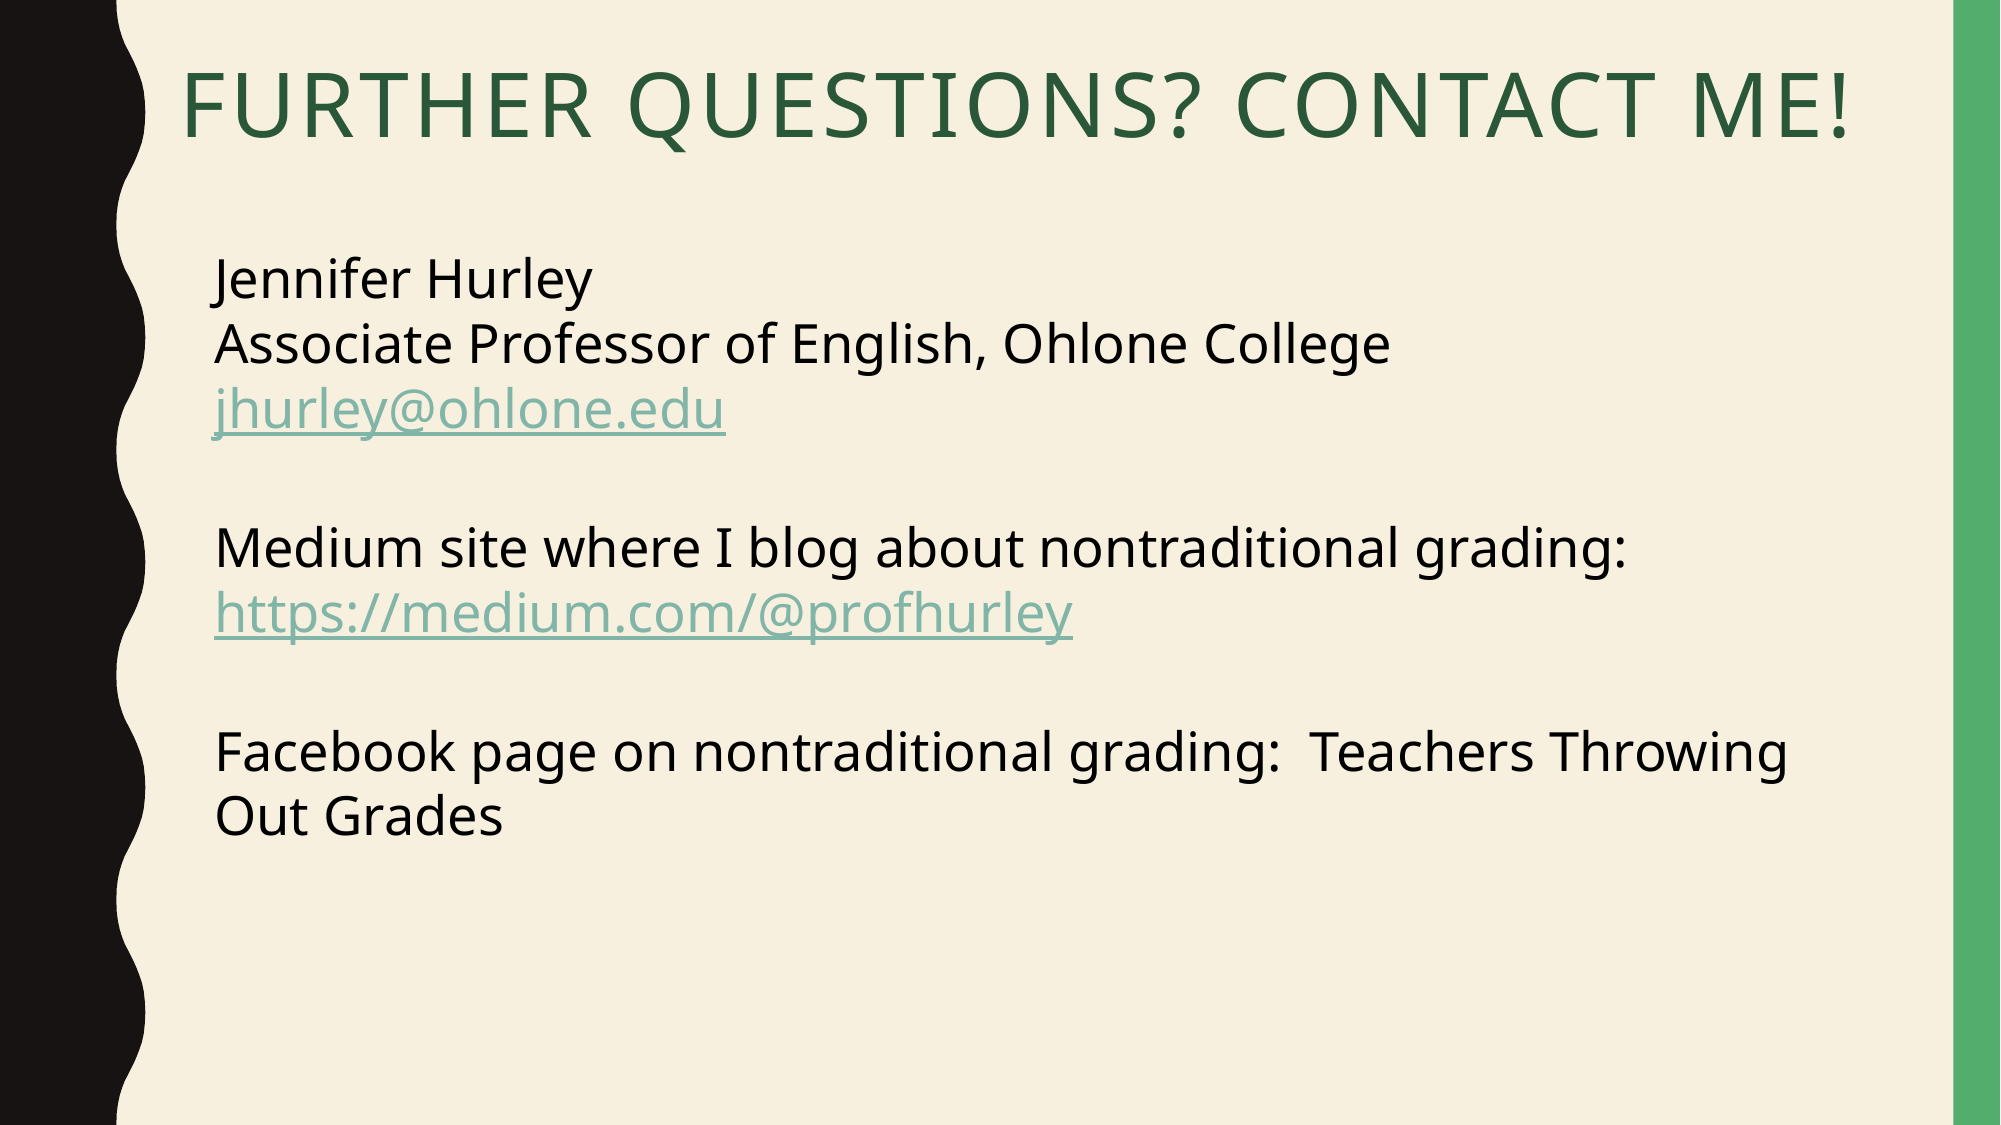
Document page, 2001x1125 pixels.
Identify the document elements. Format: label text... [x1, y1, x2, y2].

title Further questions? Contact Me! [164, 52, 2000, 298]
list Jennifer Hurley Associate Professor of English, Ohlone College jhurley@ohlone.edu Medium site where I blog about nontraditional grading: https://medium.com/@profhurley Facebook page on nontraditional grading: Teachers Throwing Out Grades [199, 236, 1869, 1040]
